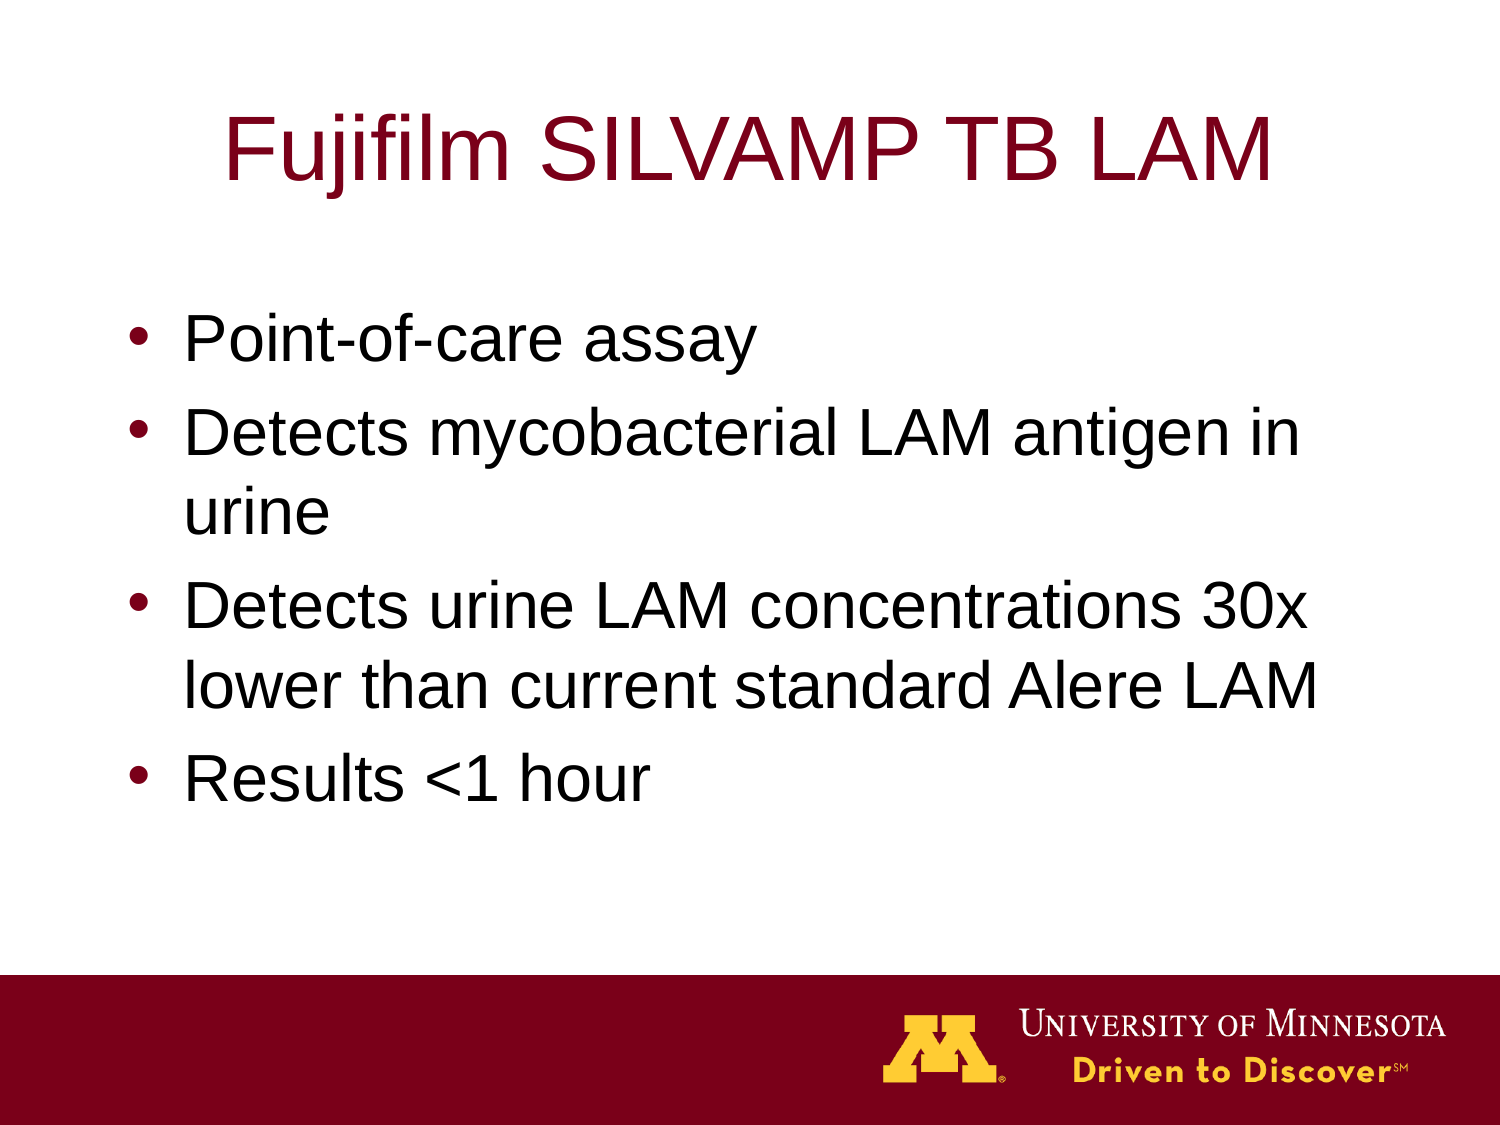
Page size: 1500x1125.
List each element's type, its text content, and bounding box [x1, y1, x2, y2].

picture [0, 975, 1500, 1125]
list Point-of-care assay Detects mycobacterial LAM antigen in urine Detects urine LAM concentrations 30x lower than current standard Alere LAM Results <1 hour [112, 287, 1388, 938]
title Fujifilm SILVAMP TB LAM [112, 50, 1388, 238]
